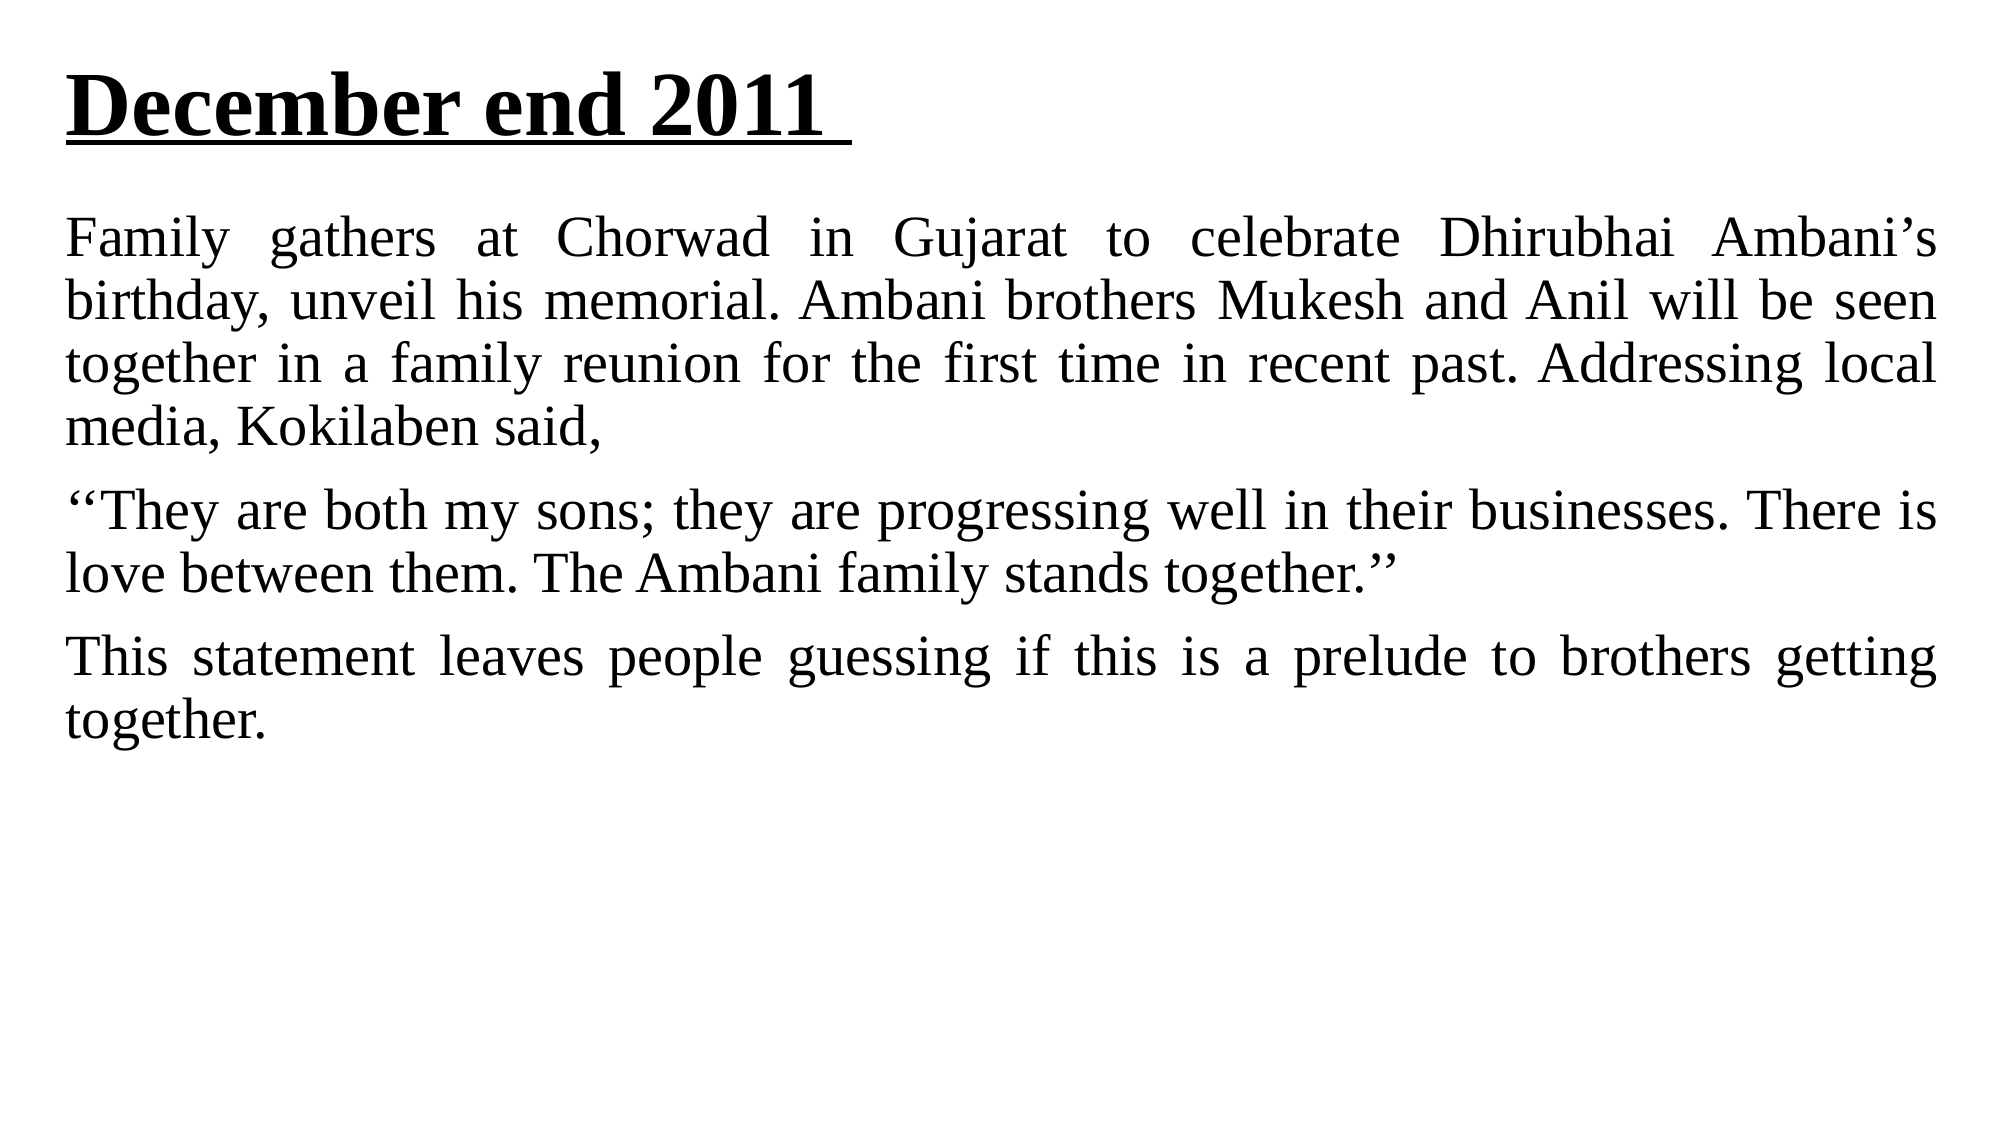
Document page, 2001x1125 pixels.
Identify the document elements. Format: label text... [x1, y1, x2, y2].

title December end 2011 [50, 31, 1955, 180]
list Family gathers at Chorwad in Gujarat to celebrate Dhirubhai Ambani’s birthday, unveil his memorial. Ambani brothers Mukesh and Anil will be seen together in a family reunion for the first time in recent past. Addressing local media, Kokilaben said, ‘‘They are both my sons; they are progressing well in their businesses. There is love between them. The Ambani family stands together.’’ This statement leaves people guessing if this is a prelude to brothers getting together. [50, 198, 1955, 1103]
